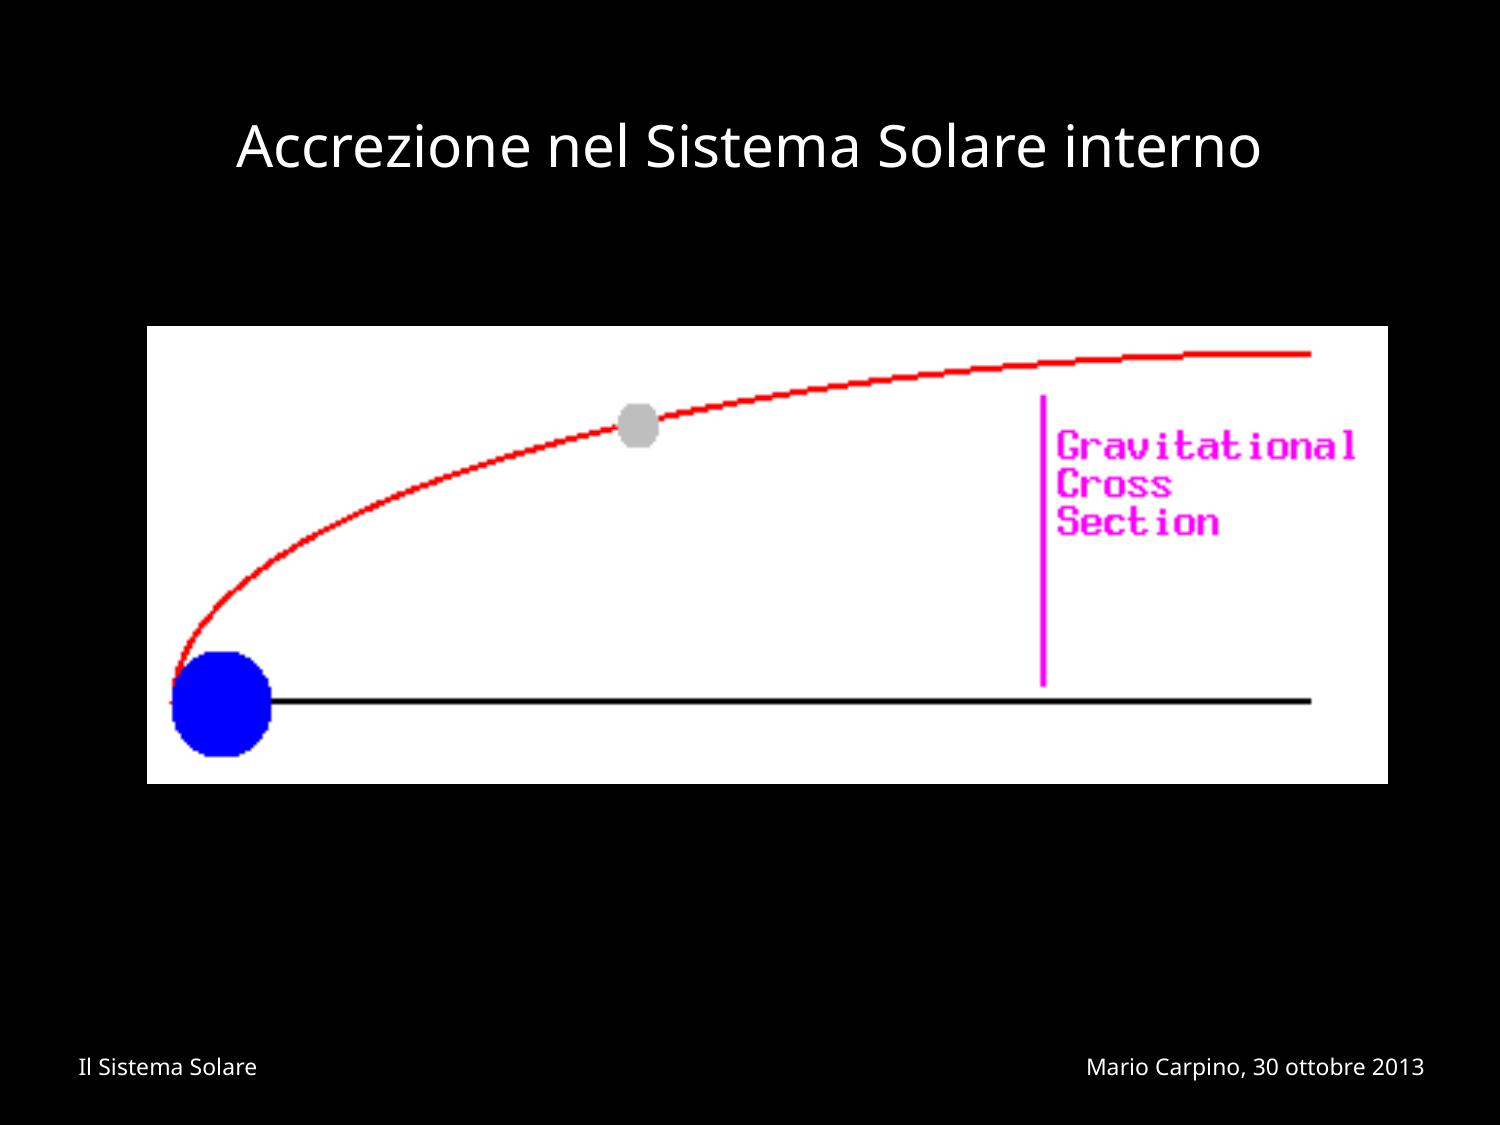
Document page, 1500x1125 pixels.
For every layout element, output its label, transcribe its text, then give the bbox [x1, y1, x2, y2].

text_box Accrezione nel Sistema Solare interno [0, 101, 1500, 187]
picture [147, 326, 1388, 784]
text_box Il Sistema Solare [63, 1045, 273, 1088]
text_box Mario Carpino, 30 ottobre 2013 [1071, 1045, 1441, 1088]
